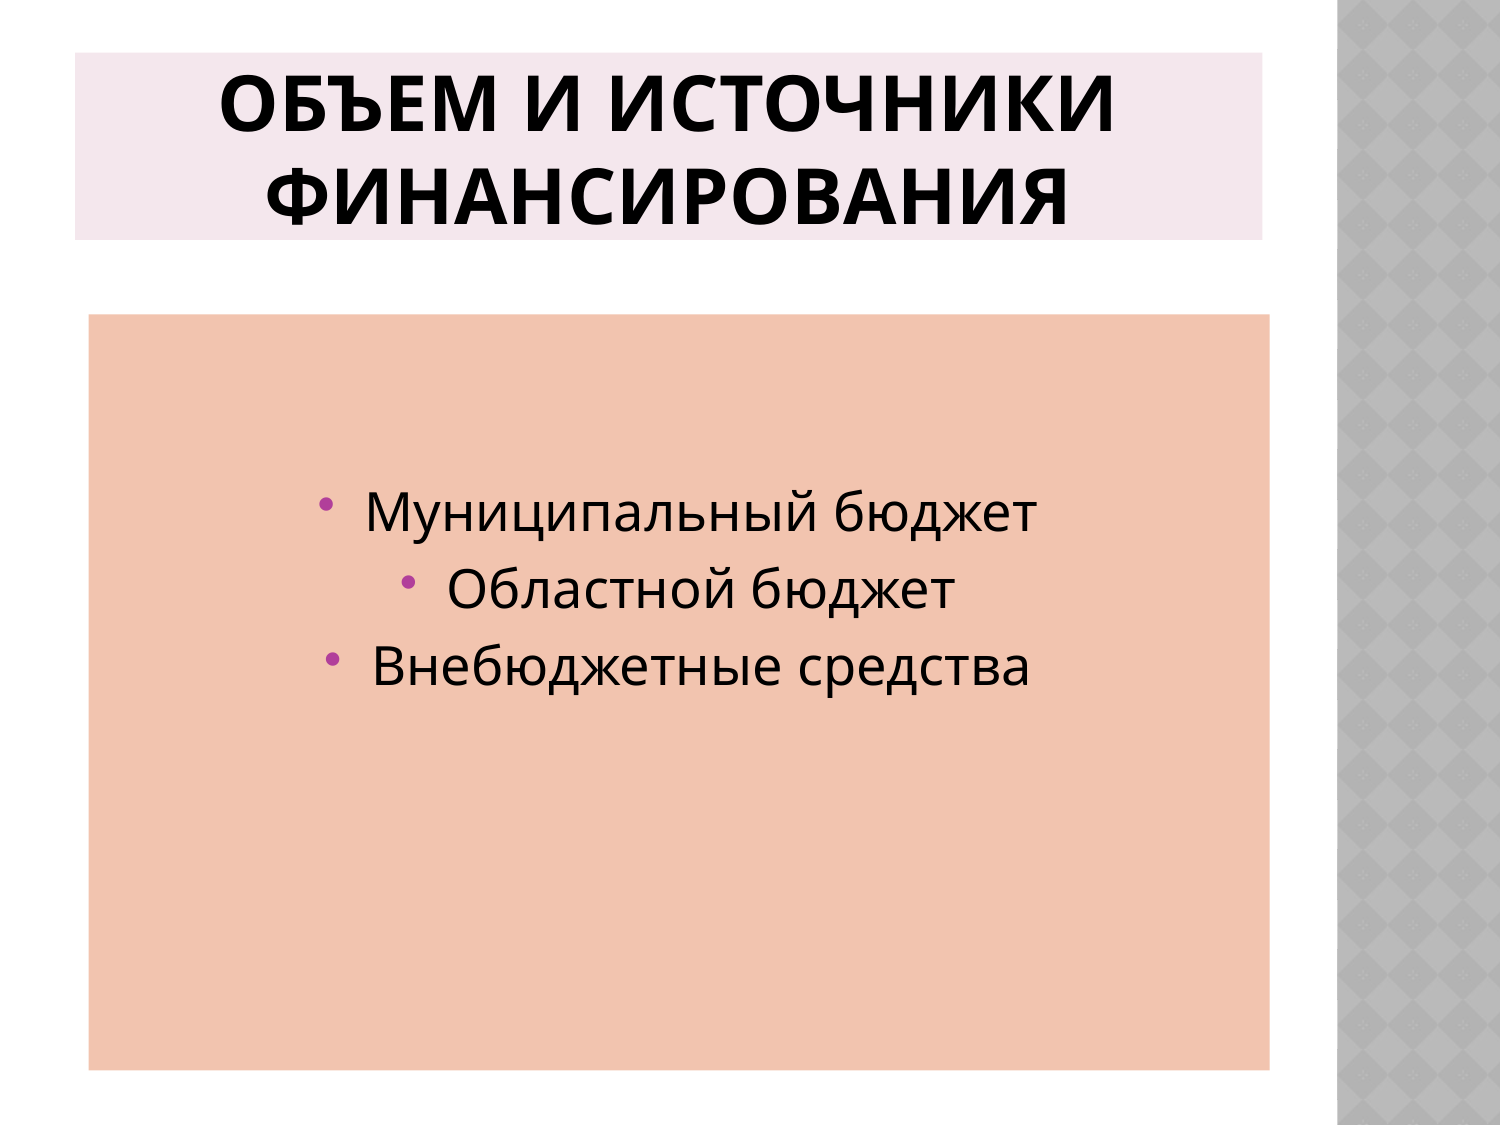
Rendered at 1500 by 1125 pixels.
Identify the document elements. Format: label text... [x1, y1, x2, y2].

list Муниципальный бюджет Областной бюджет Внебюджетные средства [88, 314, 1270, 1071]
title Объем и источники финансирования [75, 52, 1263, 240]
